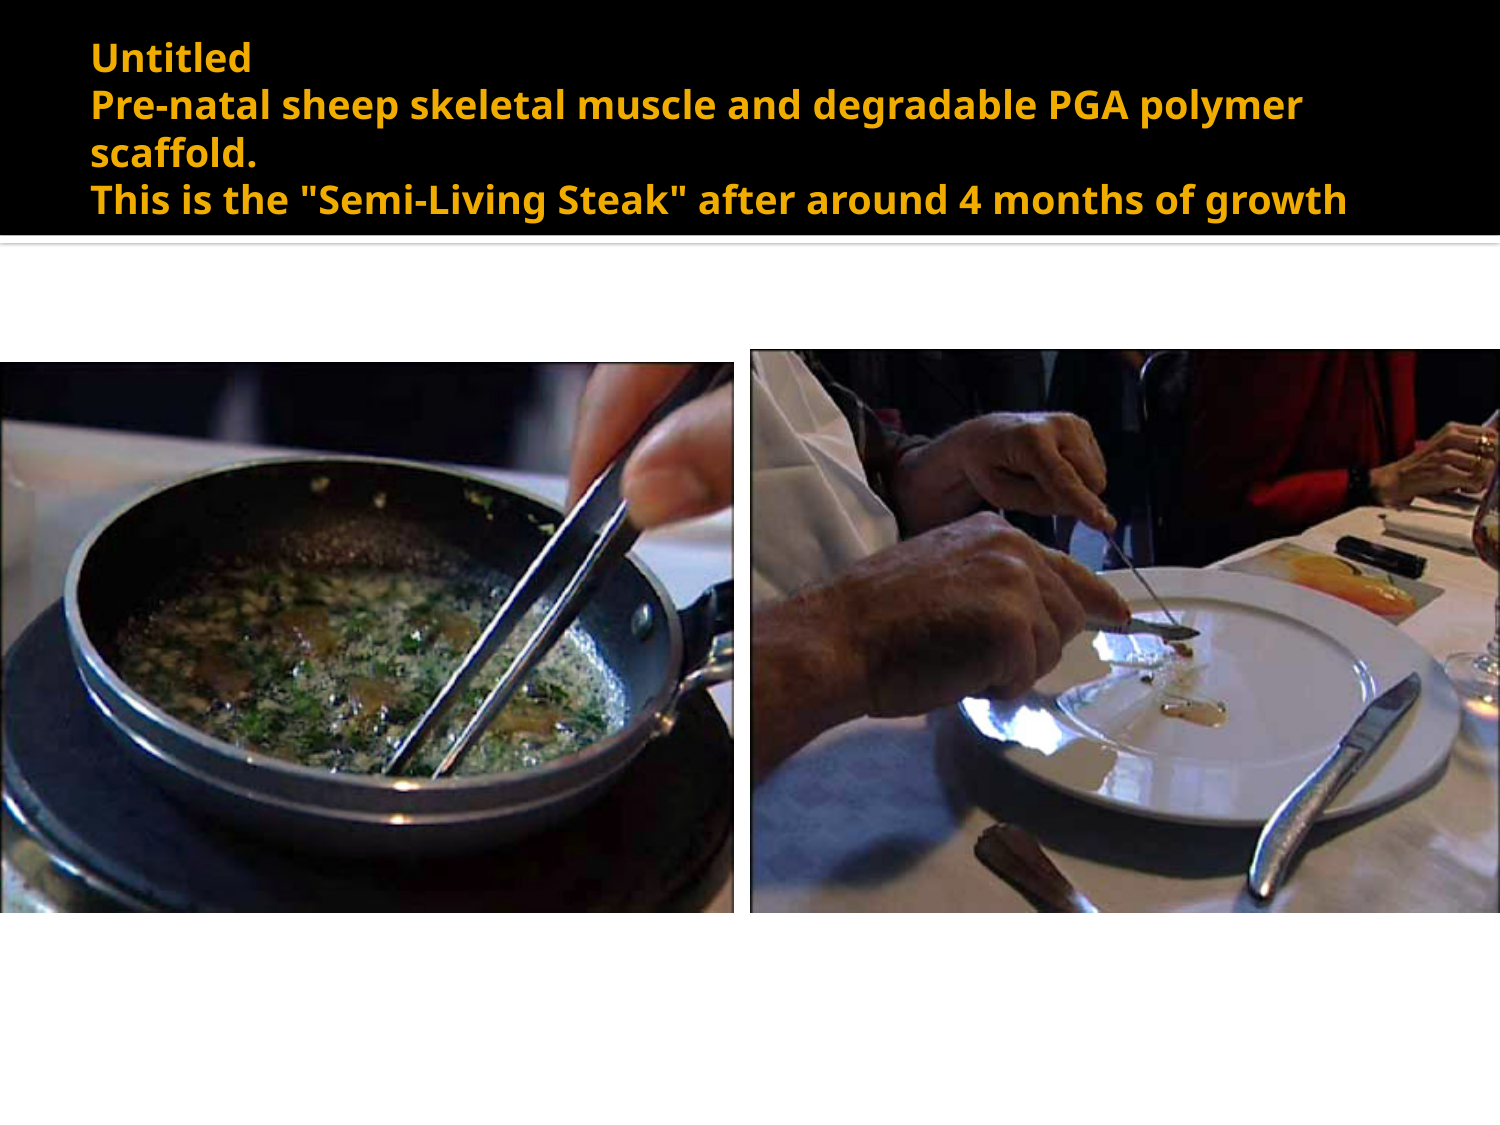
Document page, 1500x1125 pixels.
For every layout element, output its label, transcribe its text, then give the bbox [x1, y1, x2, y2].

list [749, 349, 1500, 913]
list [0, 362, 734, 913]
title Untitled Pre-natal sheep skeletal muscle and degradable PGA polymer scaffold. This is the "Semi-Living Steak" after around 4 months of growth [75, 24, 1425, 231]
